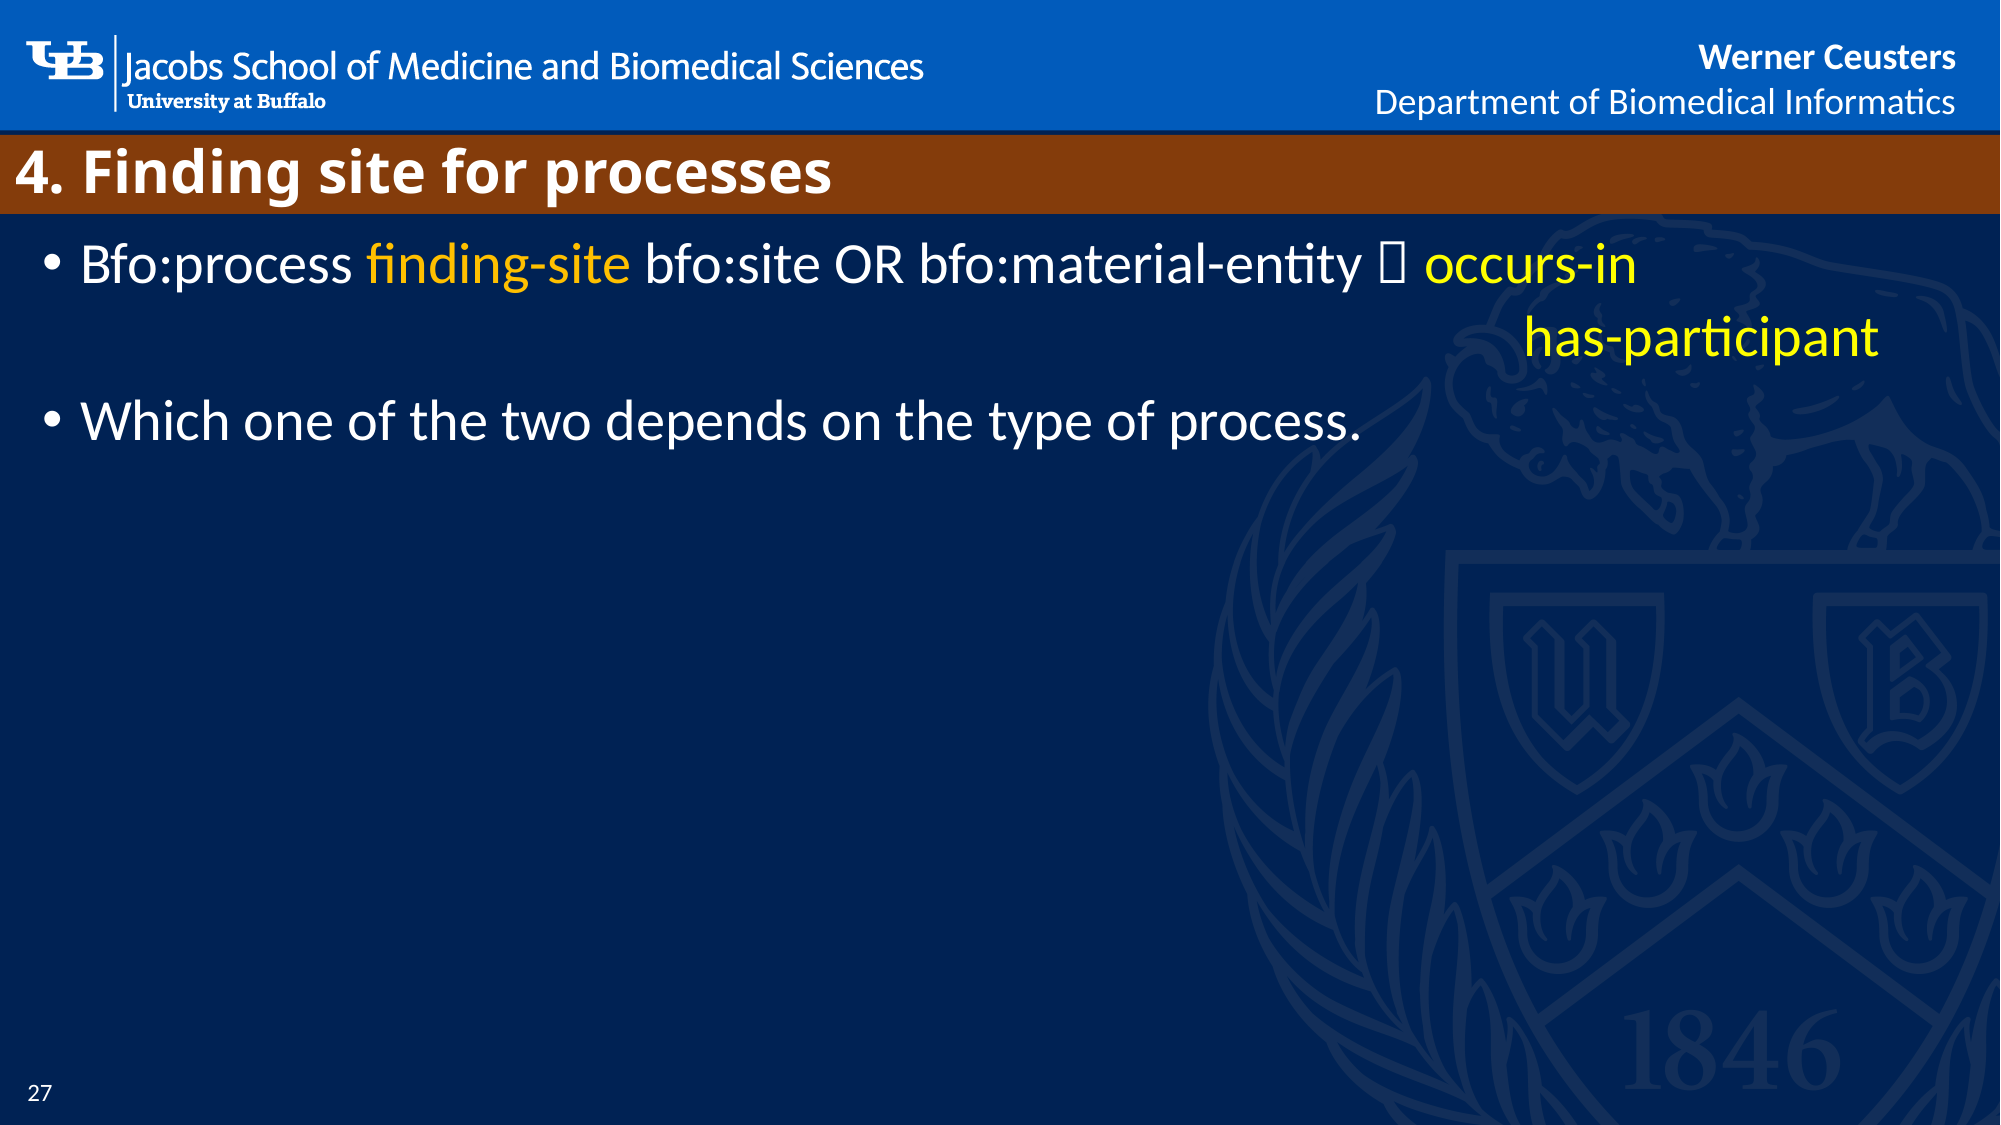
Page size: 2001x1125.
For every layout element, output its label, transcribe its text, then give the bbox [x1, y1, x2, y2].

picture [0, 0, 2000, 134]
list Bfo:process finding-site bfo:site OR bfo:material-entity  occurs-in has-participant Which one of the two depends on the type of process. [27, 225, 1956, 1055]
title 4. Finding site for processes [0, 134, 2000, 214]
text_box 27 [0, 1066, 68, 1116]
